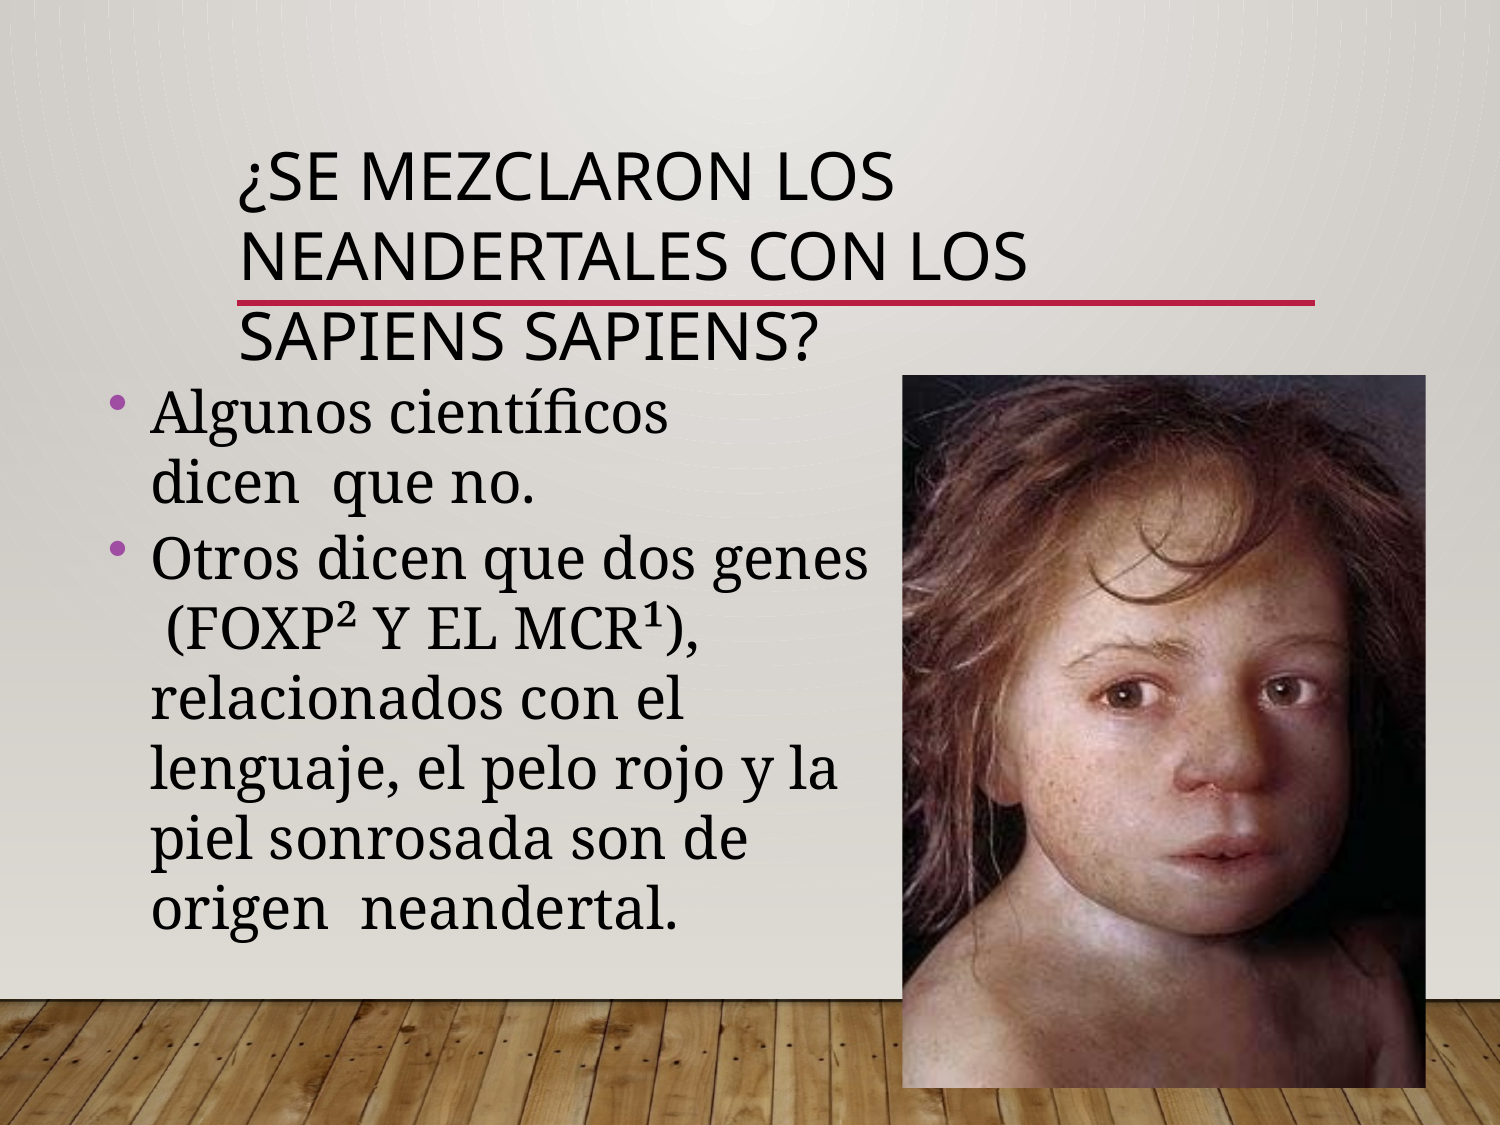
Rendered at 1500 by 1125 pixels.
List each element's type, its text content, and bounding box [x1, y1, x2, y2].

title ¿Se mezclaron los Neandertales con los Sapiens Sapiens? [236, 131, 1315, 374]
text_box [902, 375, 1426, 1088]
text_box Algunos científicos dicen que no. Otros dicen que dos genes (FOXP² Y EL MCR¹), relacionados con el lenguaje, el pelo rojo y la piel sonrosada son de origen neandertal. [105, 372, 886, 941]
picture [0, 999, 1500, 1125]
